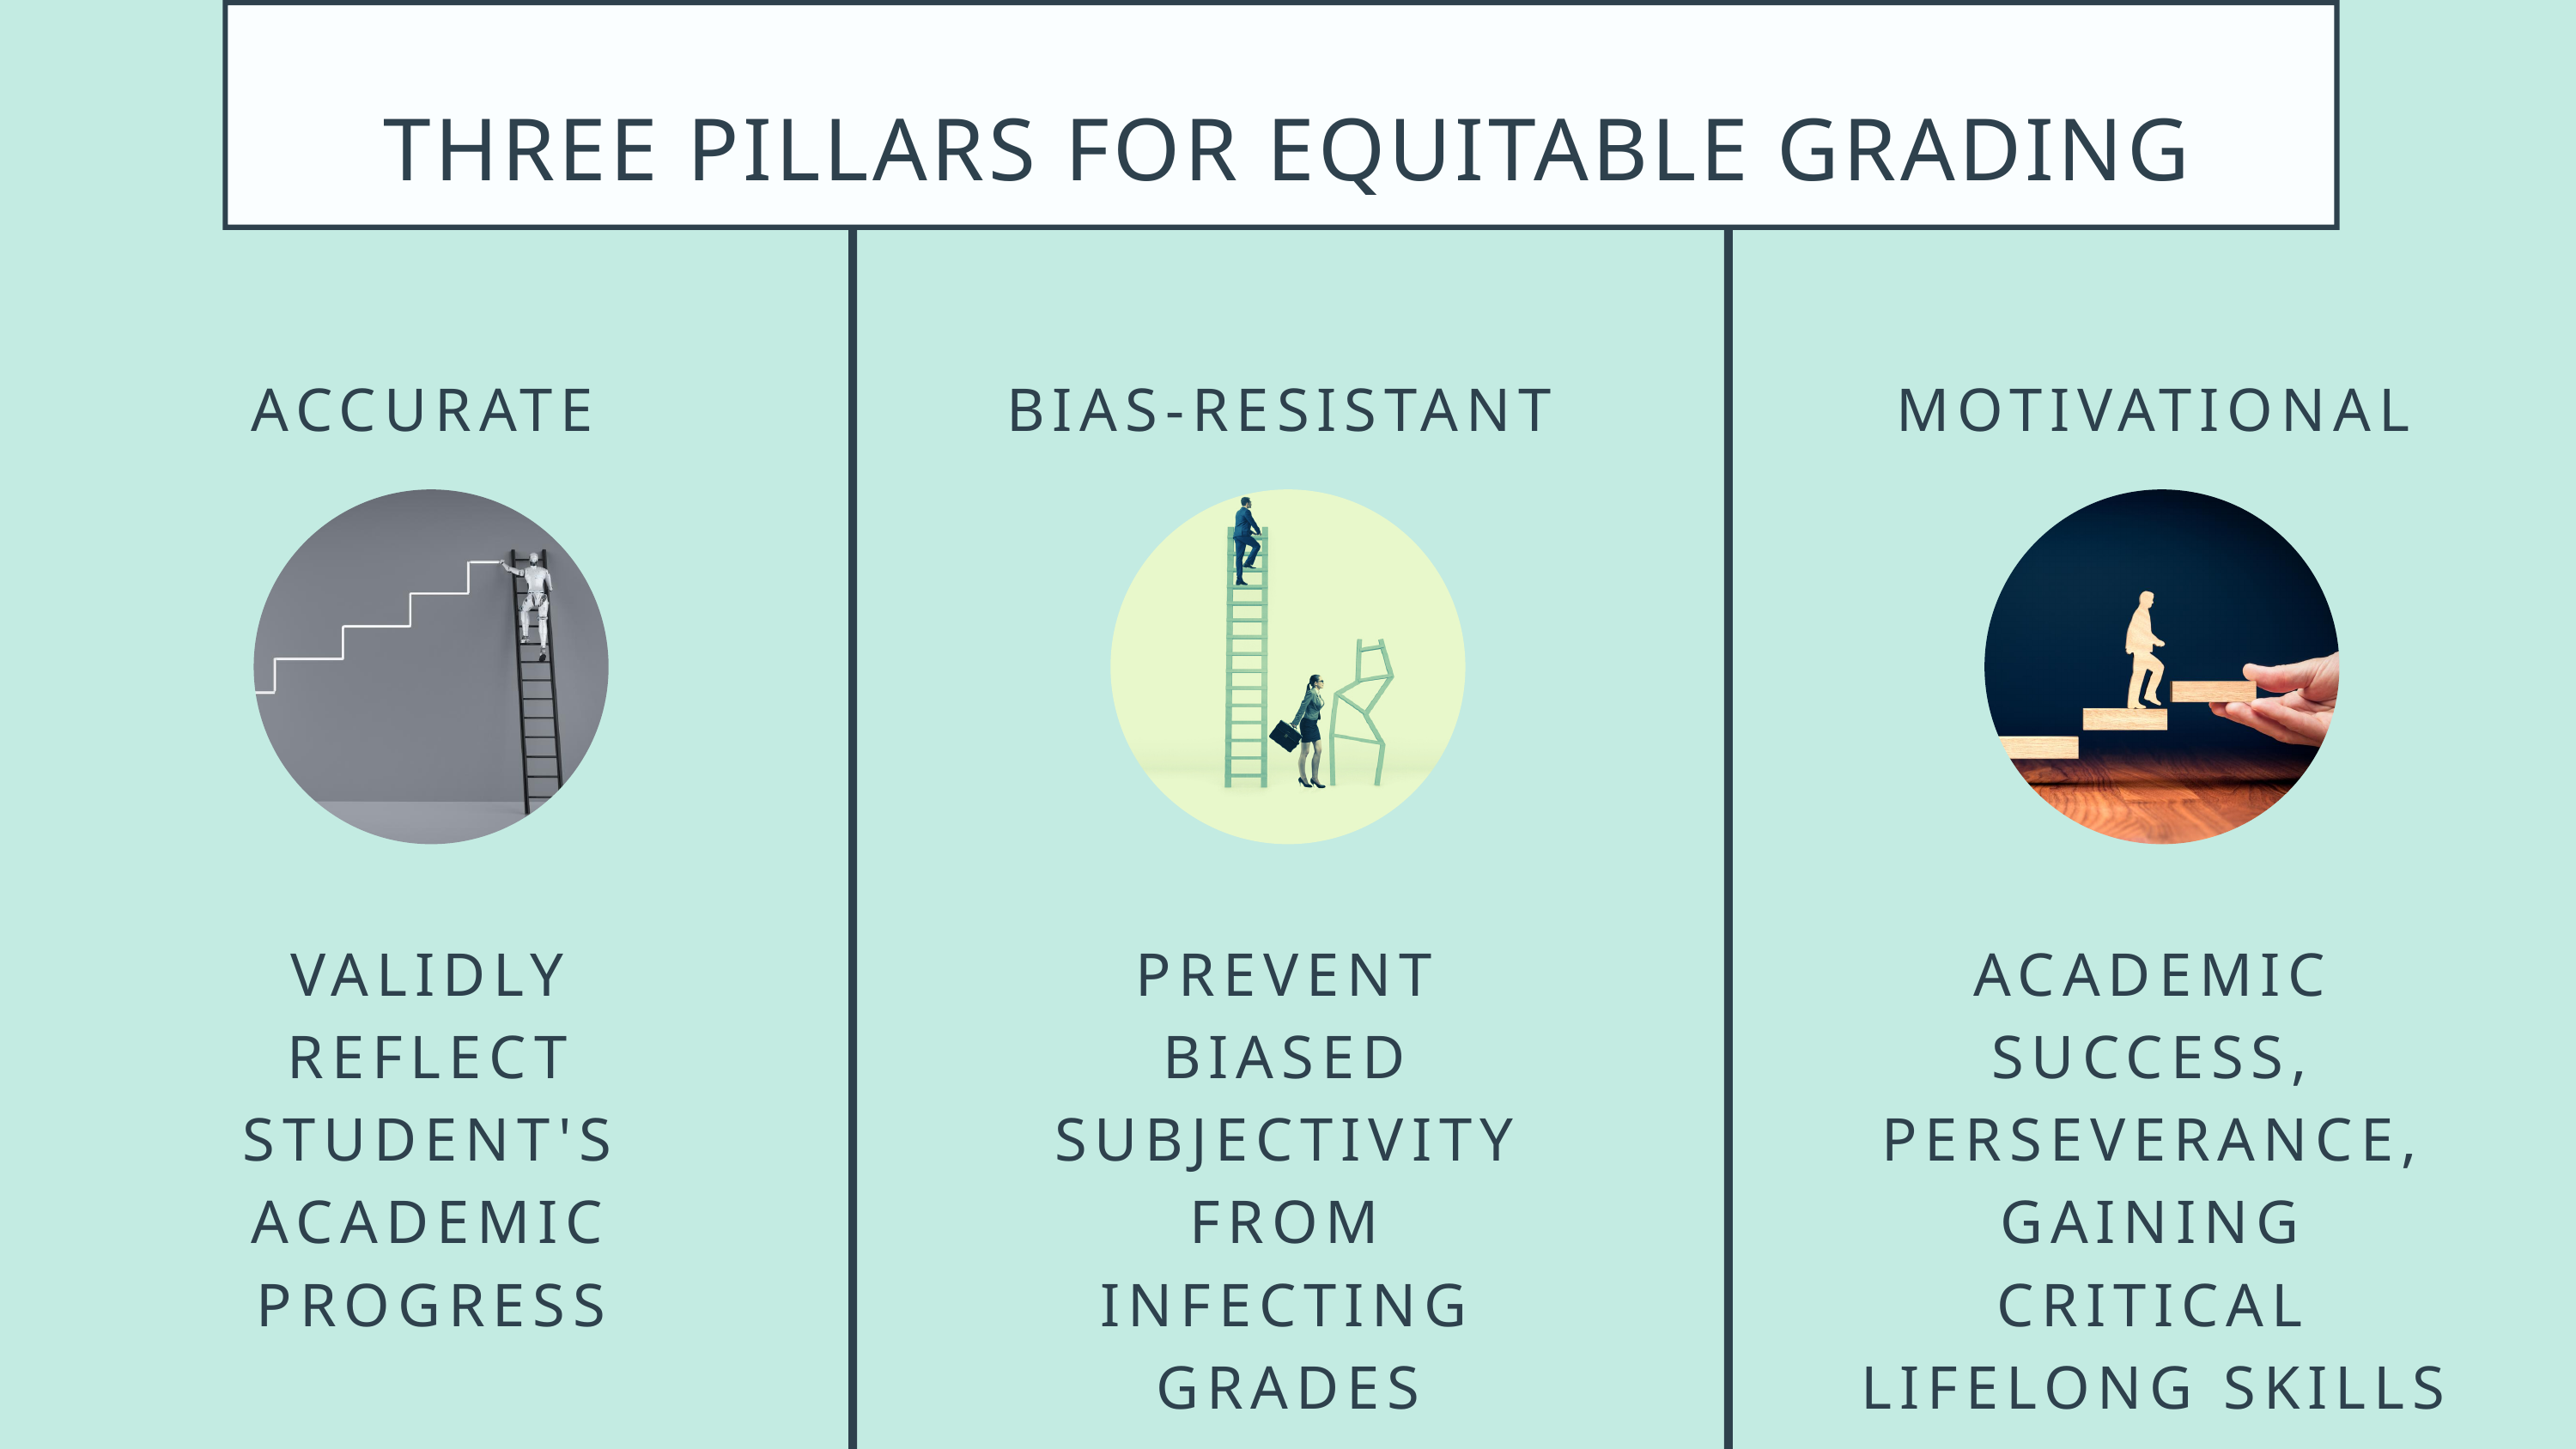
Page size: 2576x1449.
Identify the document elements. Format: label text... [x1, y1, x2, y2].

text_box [1853, 931, 2454, 1418]
text_box BIAS-RESISTANT [917, 360, 1642, 444]
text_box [1723, 0, 2576, 1449]
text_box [0, 0, 858, 1449]
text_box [222, 0, 2340, 231]
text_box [253, 488, 609, 845]
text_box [1984, 488, 2340, 845]
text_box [144, 931, 718, 1337]
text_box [1110, 488, 1466, 845]
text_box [1001, 931, 1575, 1337]
